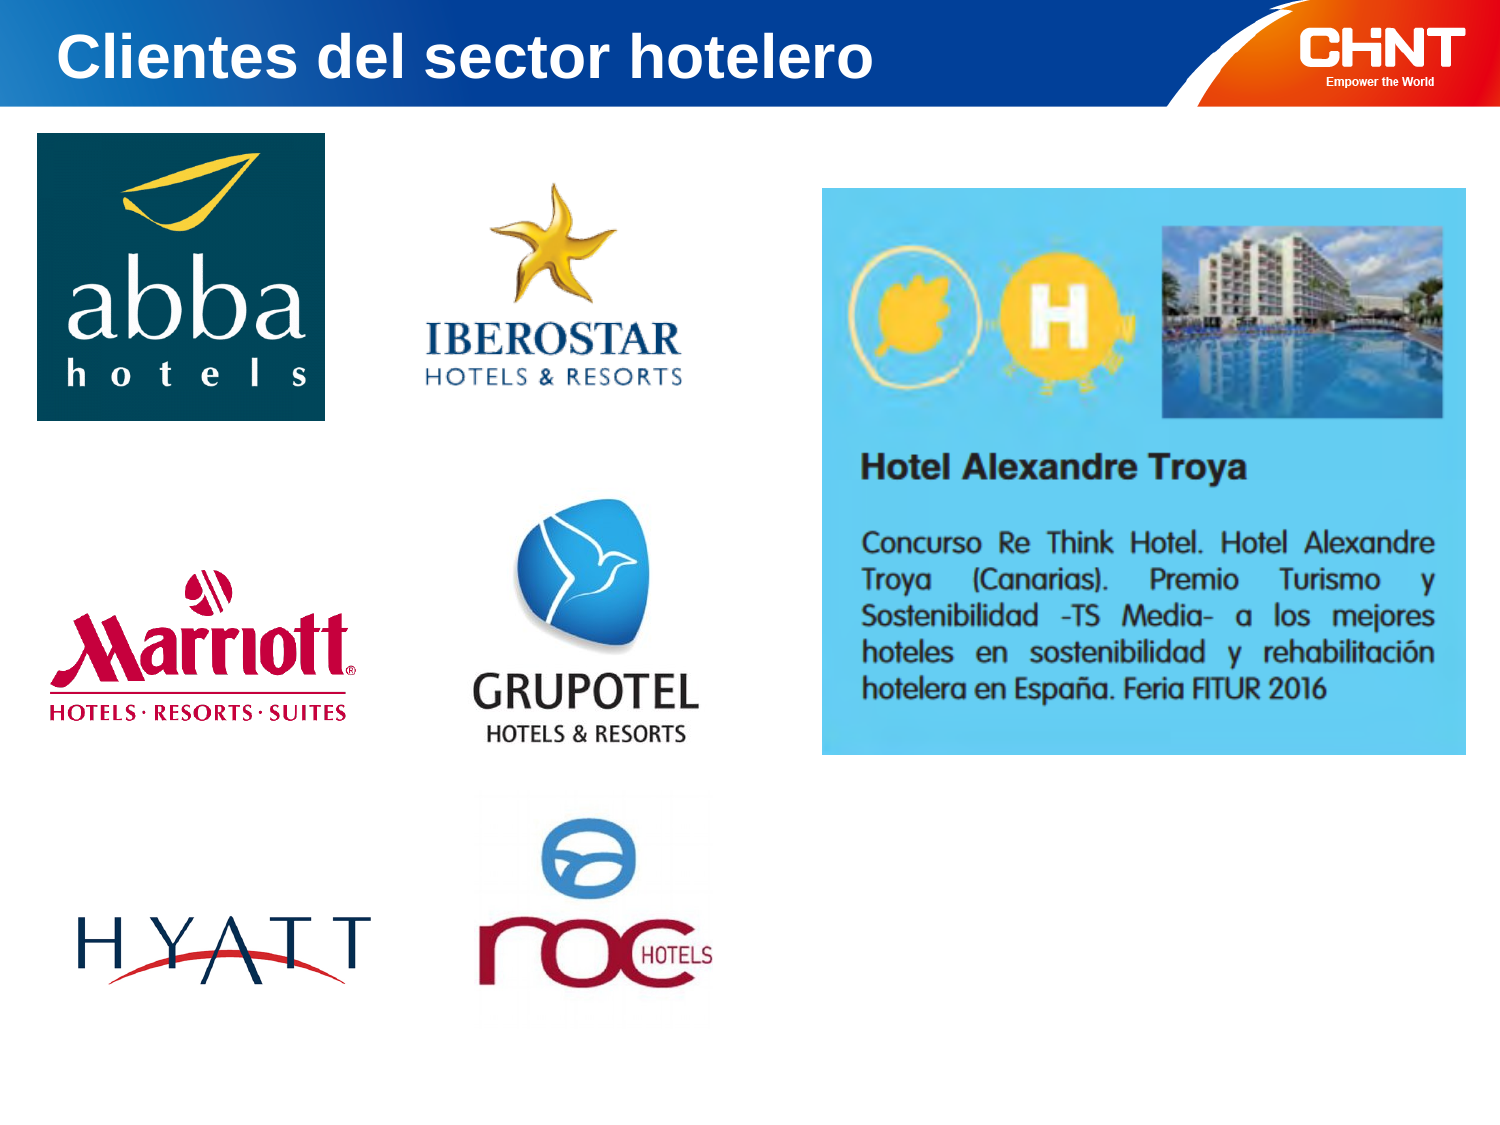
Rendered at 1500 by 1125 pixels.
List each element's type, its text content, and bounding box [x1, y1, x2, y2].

picture [68, 358, 84, 386]
picture [123, 198, 145, 216]
picture [822, 187, 1466, 755]
picture [252, 358, 257, 386]
picture [160, 362, 171, 386]
picture [194, 254, 246, 339]
picture [474, 790, 713, 1029]
picture [293, 369, 305, 386]
picture [257, 284, 305, 339]
picture [112, 368, 130, 386]
picture [0, 0, 1500, 107]
picture [69, 284, 117, 339]
picture [393, 123, 715, 445]
title Clientes del sector hotelero [41, 6, 1102, 101]
picture [54, 879, 395, 1012]
picture [463, 472, 724, 764]
picture [129, 254, 181, 339]
picture [128, 154, 258, 231]
picture [202, 368, 218, 386]
picture [42, 562, 364, 729]
